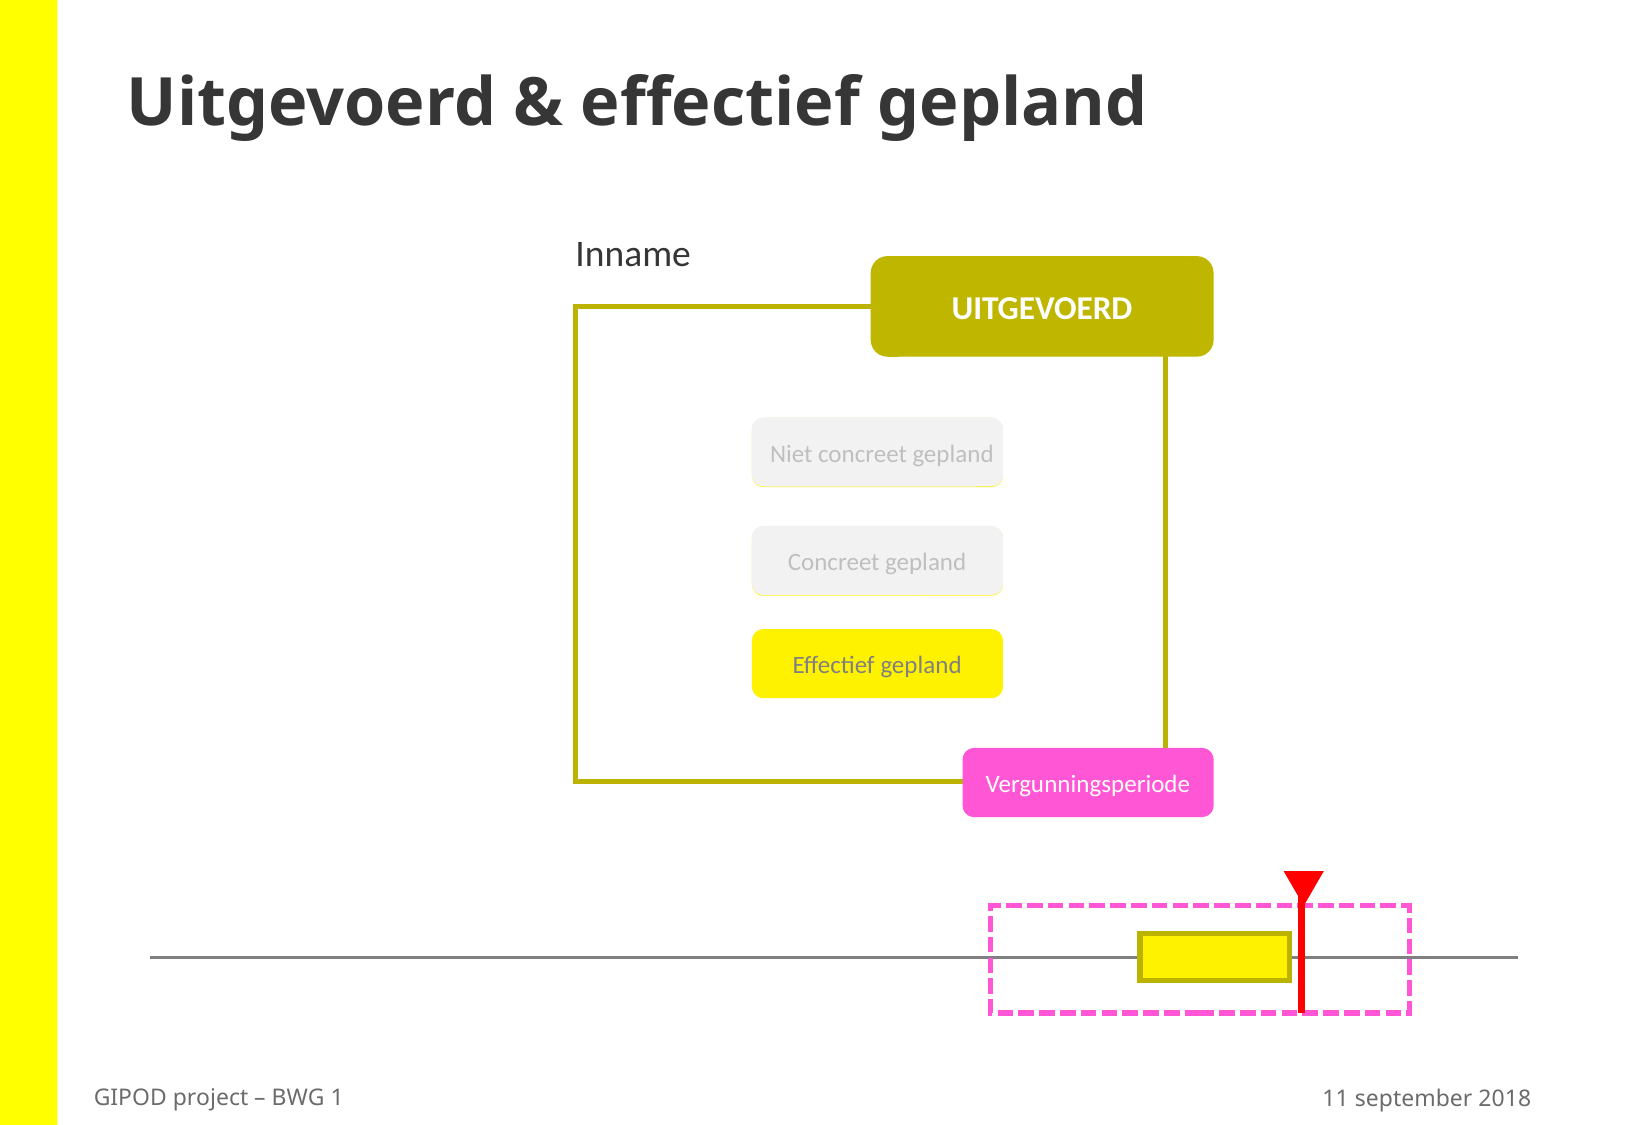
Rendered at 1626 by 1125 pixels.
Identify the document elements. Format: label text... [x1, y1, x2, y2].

text_box [1324, 905, 1411, 957]
footer GIPOD project – BWG 1 [78, 1083, 1077, 1113]
text_box [990, 905, 1283, 957]
text_box Vergunningsperiode [961, 746, 1215, 819]
text_box Niet concreet gepland [750, 416, 1005, 488]
text_box UITGEVOERD [869, 255, 1215, 358]
text_box [574, 306, 1167, 782]
text_box [1324, 958, 1411, 1014]
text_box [1283, 871, 1324, 1014]
text_box Inname [575, 222, 723, 283]
text_box Effectief gepland [750, 628, 1005, 700]
title Uitgevoerd & effectief gepland [111, 59, 1514, 222]
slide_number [1076, 1083, 1547, 1112]
text_box [990, 958, 1283, 1014]
text_box Concreet gepland [750, 524, 1005, 597]
